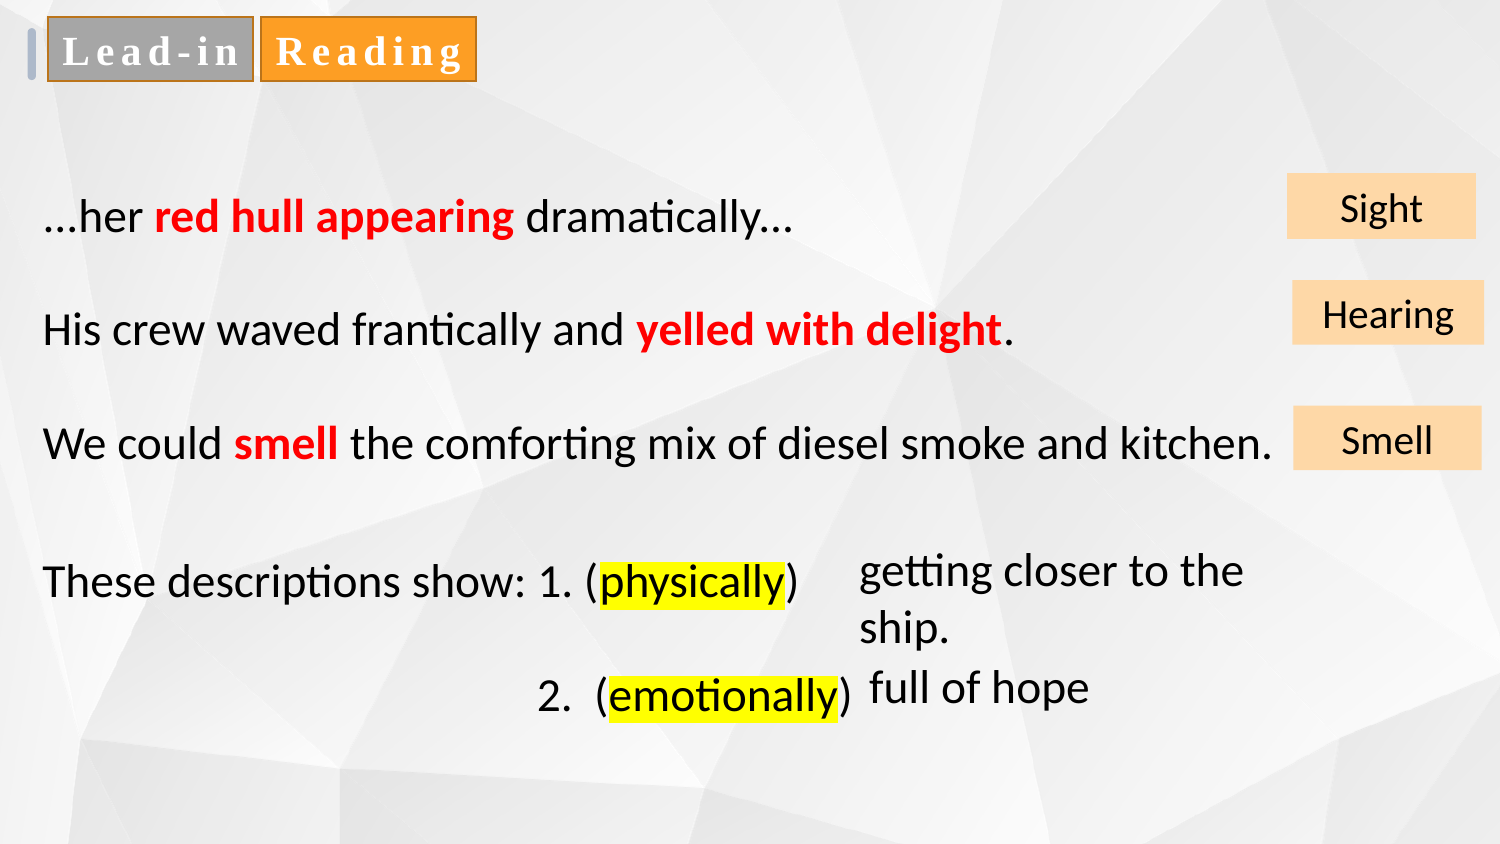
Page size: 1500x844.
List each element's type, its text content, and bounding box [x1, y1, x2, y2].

text_box getting closer to the ship. [844, 531, 1361, 661]
text_box Lead-in [47, 16, 254, 82]
text_box Smell [1293, 405, 1482, 471]
picture [0, 0, 1500, 844]
text_box These descriptions show: 1. (physically) 2. (emotionally) [27, 542, 1389, 838]
text_box full of hope [832, 648, 1128, 721]
text_box Sight [1287, 173, 1476, 239]
text_box Reading [260, 16, 477, 82]
text_box [26, 27, 37, 82]
text_box Hearing [1292, 280, 1485, 345]
text_box ...her red hull appearing dramatically... His crew waved frantically and yelled with delight. We could smell the comforting mix of diesel smoke and kitchen. [27, 177, 1293, 477]
